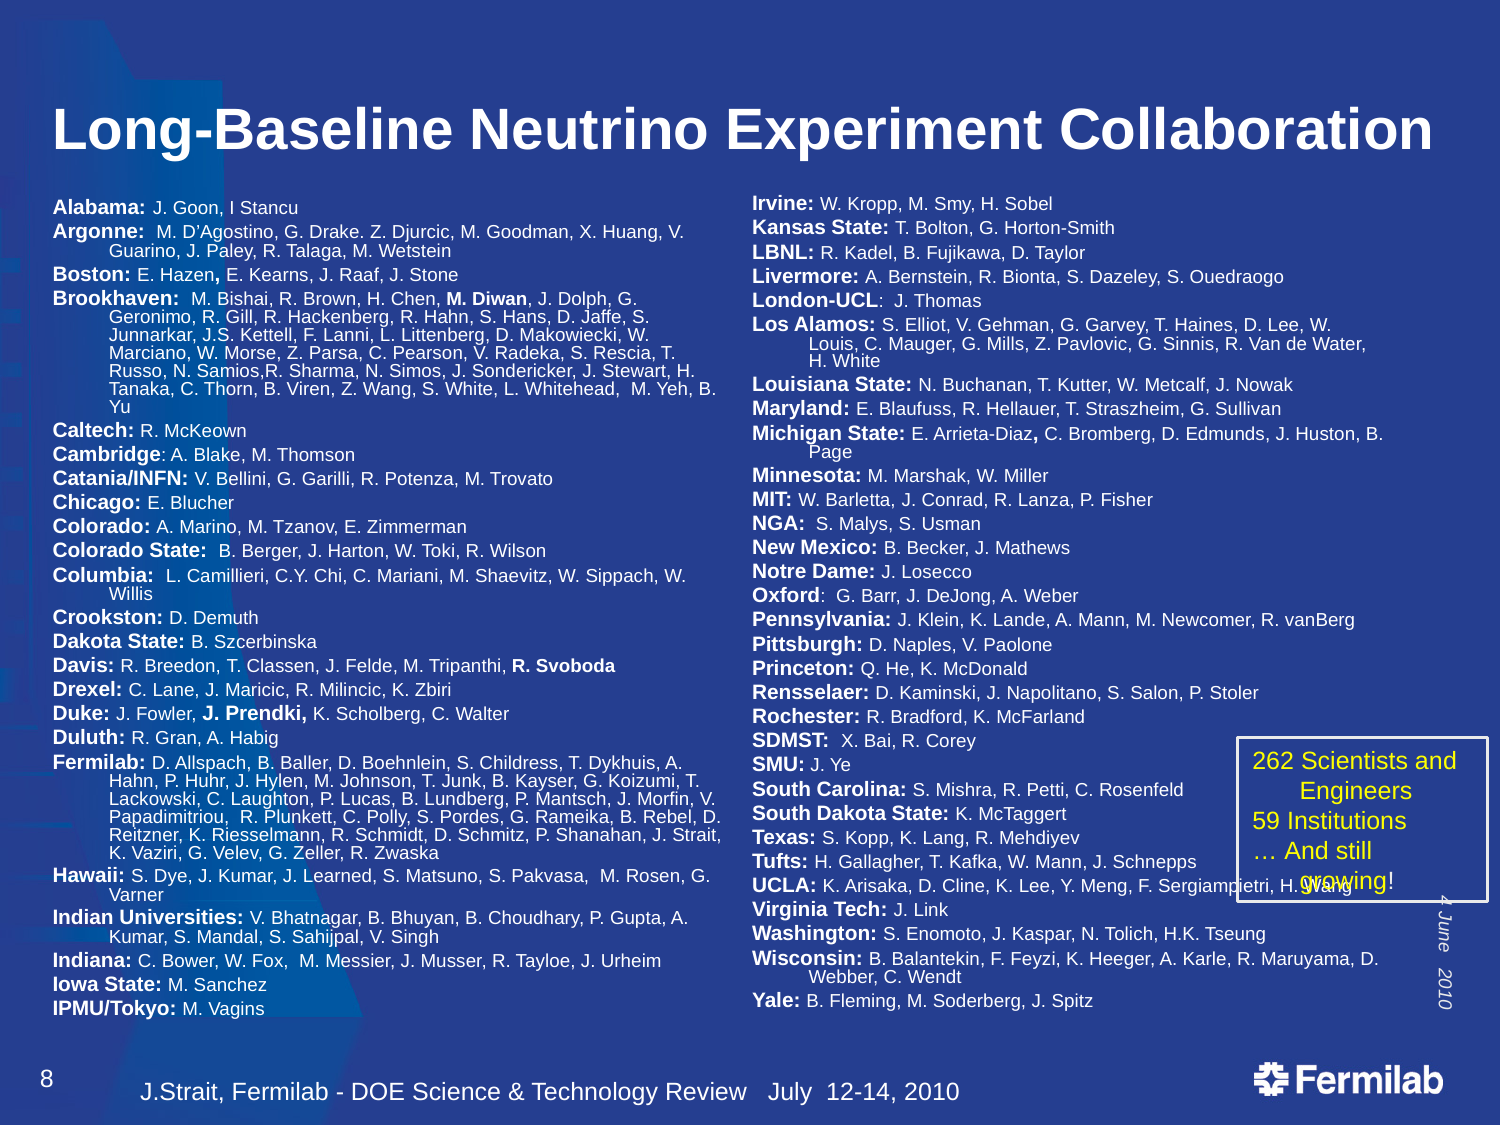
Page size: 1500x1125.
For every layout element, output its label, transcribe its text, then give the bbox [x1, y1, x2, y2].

title Long-Baseline Neutrino Experiment Collaboration [37, 37, 1488, 188]
picture [0, 0, 1500, 1125]
text_box 4 June 2010 [1412, 902, 1466, 1025]
text_box Alabama: J. Goon, I Stancu Argonne: M. D’Agostino, G. Drake. Z. Djurcic, M. Goodman, X. Huang, V. Guarino, J. Paley, R. Talaga, M. Wetstein Boston: E. Hazen, E. Kearns, J. Raaf, J. Stone Brookhaven: M. Bishai, R. Brown, H. Chen, M. Diwan, J. Dolph, G. Geronimo, R. Gill, R. Hackenberg, R. Hahn, S. Hans, D. Jaffe, S. Junnarkar, J.S. Kettell, F. Lanni, L. Littenberg, D. Makowiecki, W. Marciano, W. Morse, Z. Parsa, C. Pearson, V. Radeka, S. Rescia, T. Russo, N. Samios,R. Sharma, N. Simos, J. Sondericker, J. Stewart, H. Tanaka, C. Thorn, B. Viren, Z. Wang, S. White, L. Whitehead, M. Yeh, B. Yu Caltech: R. McKeown Cambridge: A. Blake, M. Thomson Catania/INFN: V. Bellini, G. Garilli, R. Potenza, M. Trovato Chicago: E. Blucher Colorado: A. Marino, M. Tzanov, E. Zimmerman Colorado State: B. Berger, J. Harton, W. Toki, R. Wilson Columbia: L. Camillieri, C.Y. Chi, C. Mariani, M. Shaevitz, W. Sippach, W. Willis Crookston: D. Demuth Dakota State: B. Szcerbinska Davis: R. Breedon, T. Classen, J. Felde, M. Tripanthi, R. Svoboda Drexel: C. Lane, J. Maricic, R. Milincic, K. Zbiri Duke: J. Fowler, J. Prendki, K. Scholberg, C. Walter Duluth: R. Gran, A. Habig Fermilab: D. Allspach, B. Baller, D. Boehnlein, S. Childress, T. Dykhuis, A. Hahn, P. Huhr, J. Hylen, M. Johnson, T. Junk, B. Kayser, G. Koizumi, T. Lackowski, C. Laughton, P. Lucas, B. Lundberg, P. Mantsch, J. Morfin, V. Papadimitriou, R. Plunkett, C. Polly, S. Pordes, G. Rameika, B. Rebel, D. Reitzner, K. Riesselmann, R. Schmidt, D. Schmitz, P. Shanahan, J. Strait, K. Vaziri, G. Velev, G. Zeller, R. Zwaska Hawaii: S. Dye, J. Kumar, J. Learned, S. Matsuno, S. Pakvasa, M. Rosen, G. Varner Indian Universities: V. Bhatnagar, B. Bhuyan, B. Choudhary, P. Gupta, A. Kumar, S. Mandal, S. Sahijpal, V. Singh Indiana: C. Bower, W. Fox, M. Messier, J. Musser, R. Tayloe, J. Urheim Iowa State: M. Sanchez IPMU/Tokyo: M. Vagins [37, 187, 737, 1075]
slide_number 8 [24, 1024, 88, 1101]
text_box 262 Scientists and Engineers 59 Institutions … And still growing! [1237, 737, 1488, 902]
text_box Irvine: W. Kropp, M. Smy, H. Sobel Kansas State: T. Bolton, G. Horton-Smith LBNL: R. Kadel, B. Fujikawa, D. Taylor Livermore: A. Bernstein, R. Bionta, S. Dazeley, S. Ouedraogo London-UCL: J. Thomas Los Alamos: S. Elliot, V. Gehman, G. Garvey, T. Haines, D. Lee, W. Louis, C. Mauger, G. Mills, Z. Pavlovic, G. Sinnis, R. Van de Water, H. White Louisiana State: N. Buchanan, T. Kutter, W. Metcalf, J. Nowak Maryland: E. Blaufuss, R. Hellauer, T. Straszheim, G. Sullivan Michigan State: E. Arrieta-Diaz, C. Bromberg, D. Edmunds, J. Huston, B. Page Minnesota: M. Marshak, W. Miller MIT: W. Barletta, J. Conrad, R. Lanza, P. Fisher NGA: S. Malys, S. Usman New Mexico: B. Becker, J. Mathews Notre Dame: J. Losecco Oxford: G. Barr, J. DeJong, A. Weber Pennsylvania: J. Klein, K. Lande, A. Mann, M. Newcomer, R. vanBerg Pittsburgh: D. Naples, V. Paolone Princeton: Q. He, K. McDonald Rensselaer: D. Kaminski, J. Napolitano, S. Salon, P. Stoler Rochester: R. Bradford, K. McFarland SDMST: X. Bai, R. Corey SMU: J. Ye South Carolina: S. Mishra, R. Petti, C. Rosenfeld South Dakota State: K. McTaggert Texas: S. Kopp, K. Lang, R. Mehdiyev Tufts: H. Gallagher, T. Kafka, W. Mann, J. Schnepps UCLA: K. Arisaka, D. Cline, K. Lee, Y. Meng, F. Sergiampietri, H. Wang Virginia Tech: J. Link Washington: S. Enomoto, J. Kaspar, N. Tolich, H.K. Tseung Wisconsin: B. Balantekin, F. Feyzi, K. Heeger, A. Karle, R. Maruyama, D. Webber, C. Wendt Yale: B. Fleming, M. Soderberg, J. Spitz [737, 187, 1400, 1075]
footer J.Strait, Fermilab - DOE Science & Technology Review July 12-14, 2010 [124, 1075, 1251, 1113]
